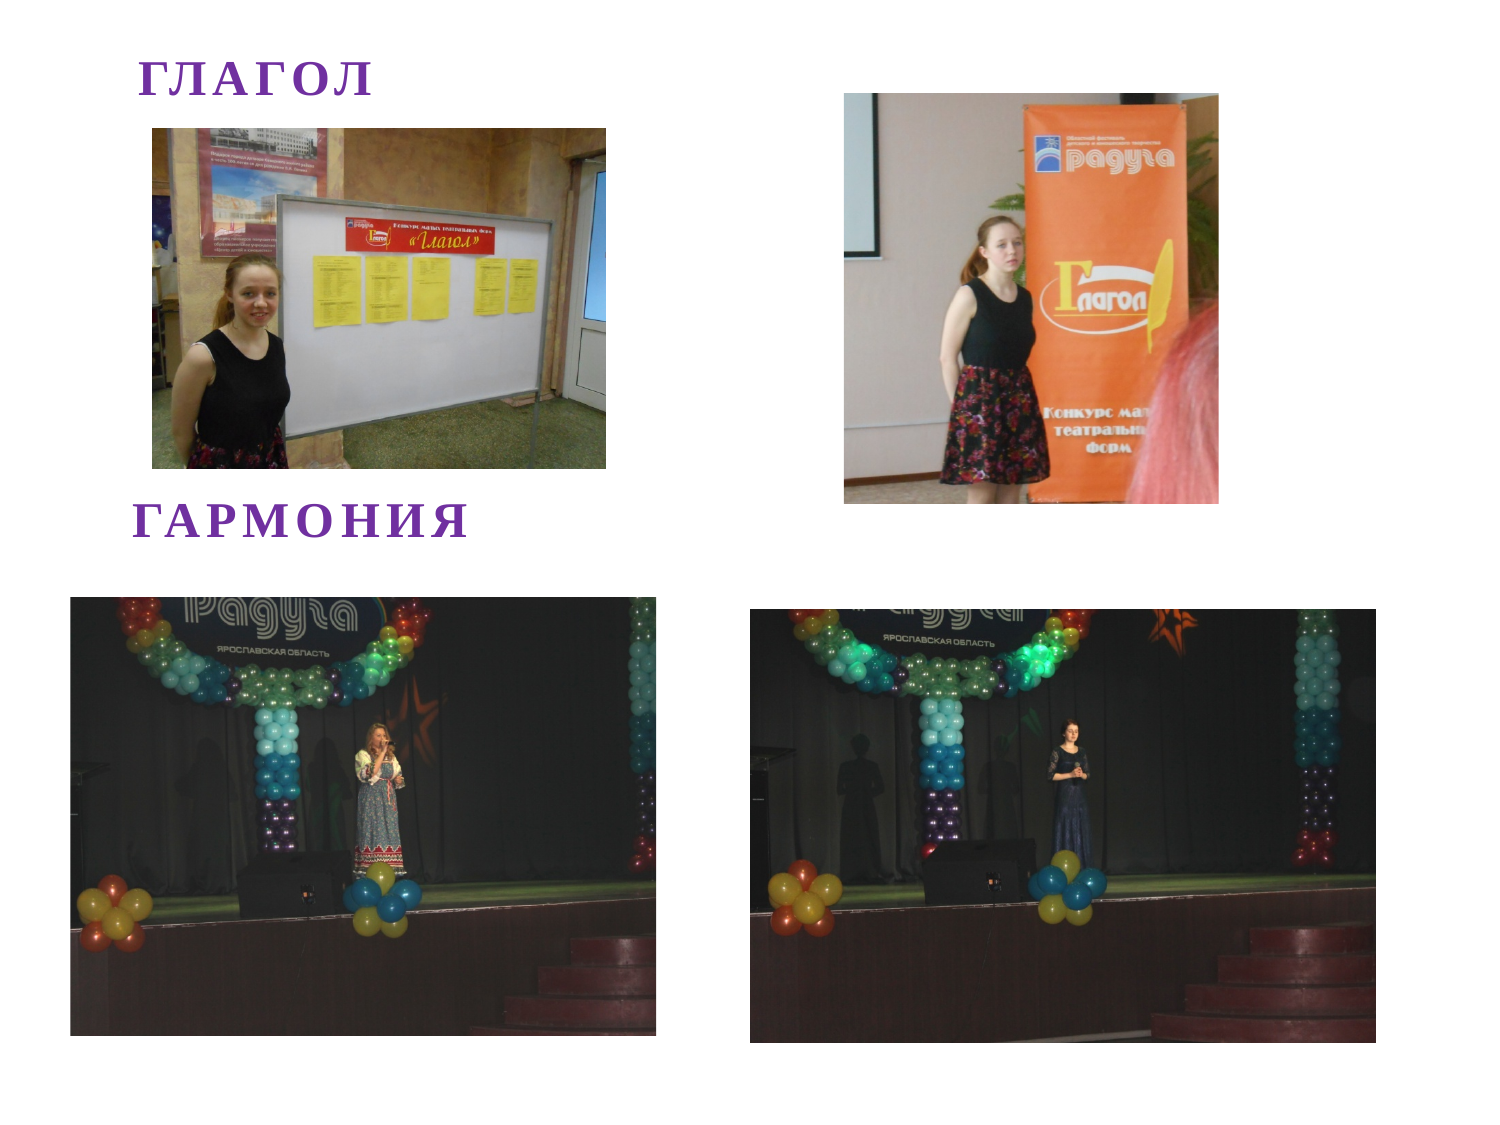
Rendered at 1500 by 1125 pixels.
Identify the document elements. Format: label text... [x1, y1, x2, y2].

picture [749, 609, 1377, 1044]
list ГАРМОНИЯ [117, 480, 493, 572]
picture [70, 597, 657, 1036]
title ГЛАГОЛ [82, 23, 429, 128]
picture [843, 93, 1219, 505]
picture [152, 128, 606, 469]
